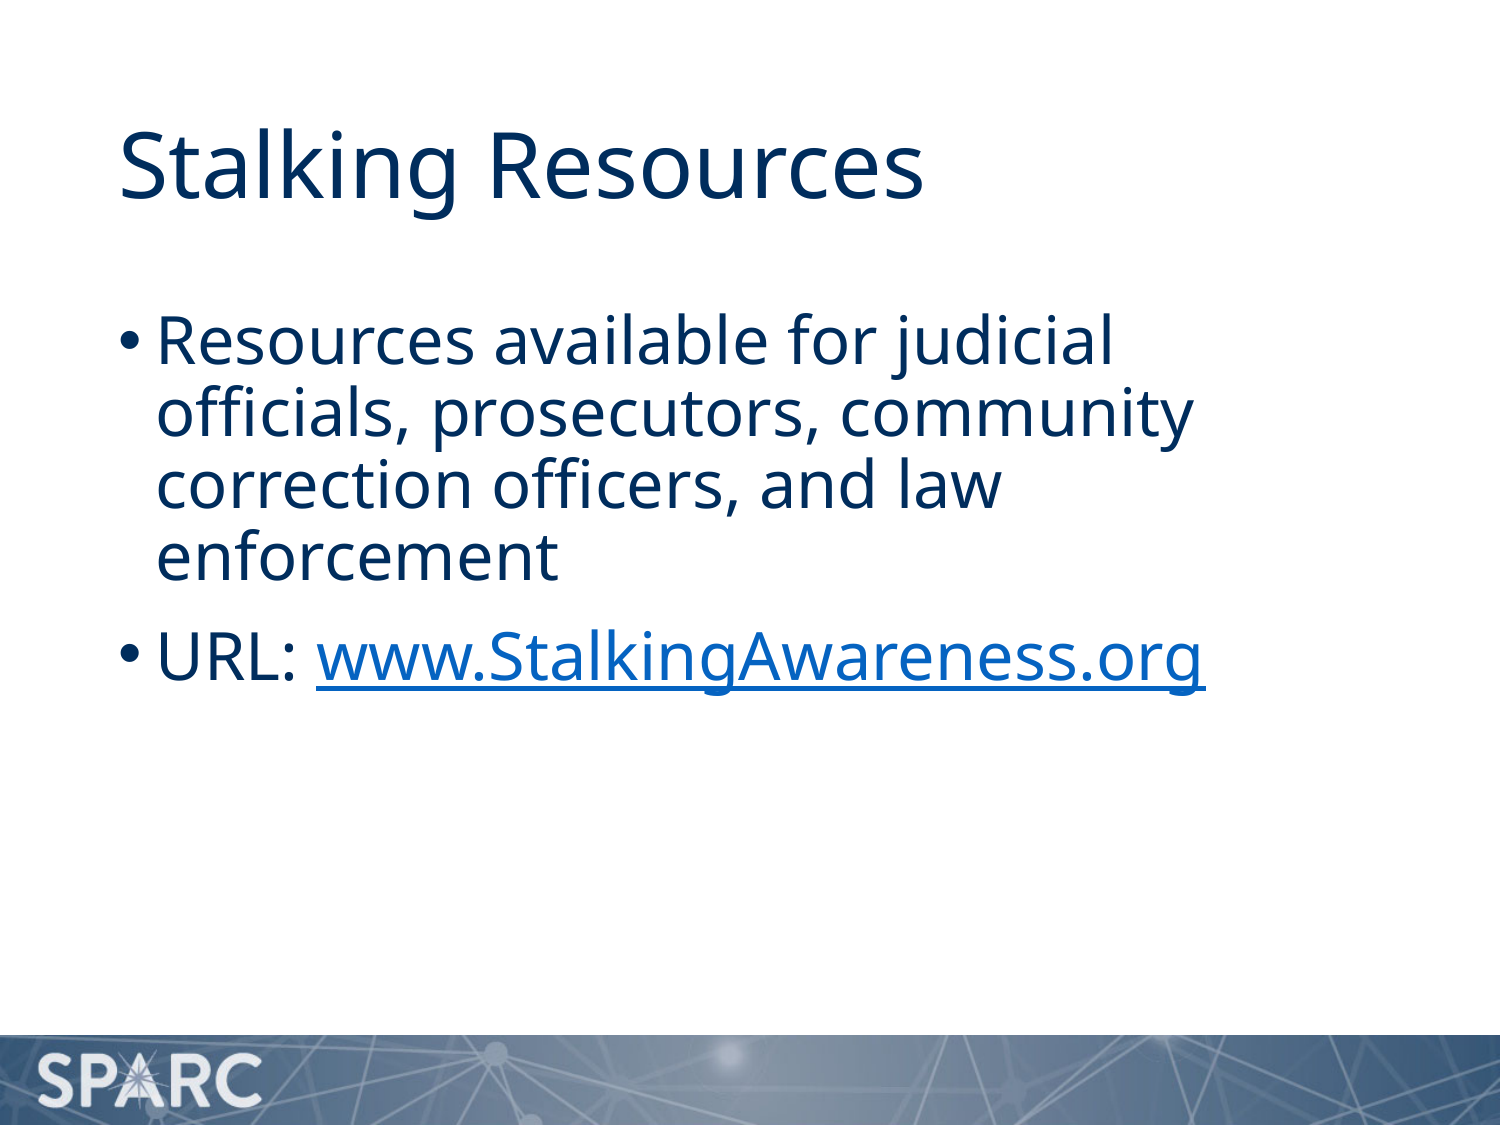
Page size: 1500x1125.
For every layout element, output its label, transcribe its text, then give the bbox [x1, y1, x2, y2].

list Resources available for judicial officials, prosecutors, community correction officers, and law enforcement URL: www.StalkingAwareness.org [103, 299, 1381, 1014]
picture [0, 1035, 1500, 1125]
title Stalking Resources [103, 59, 1397, 278]
